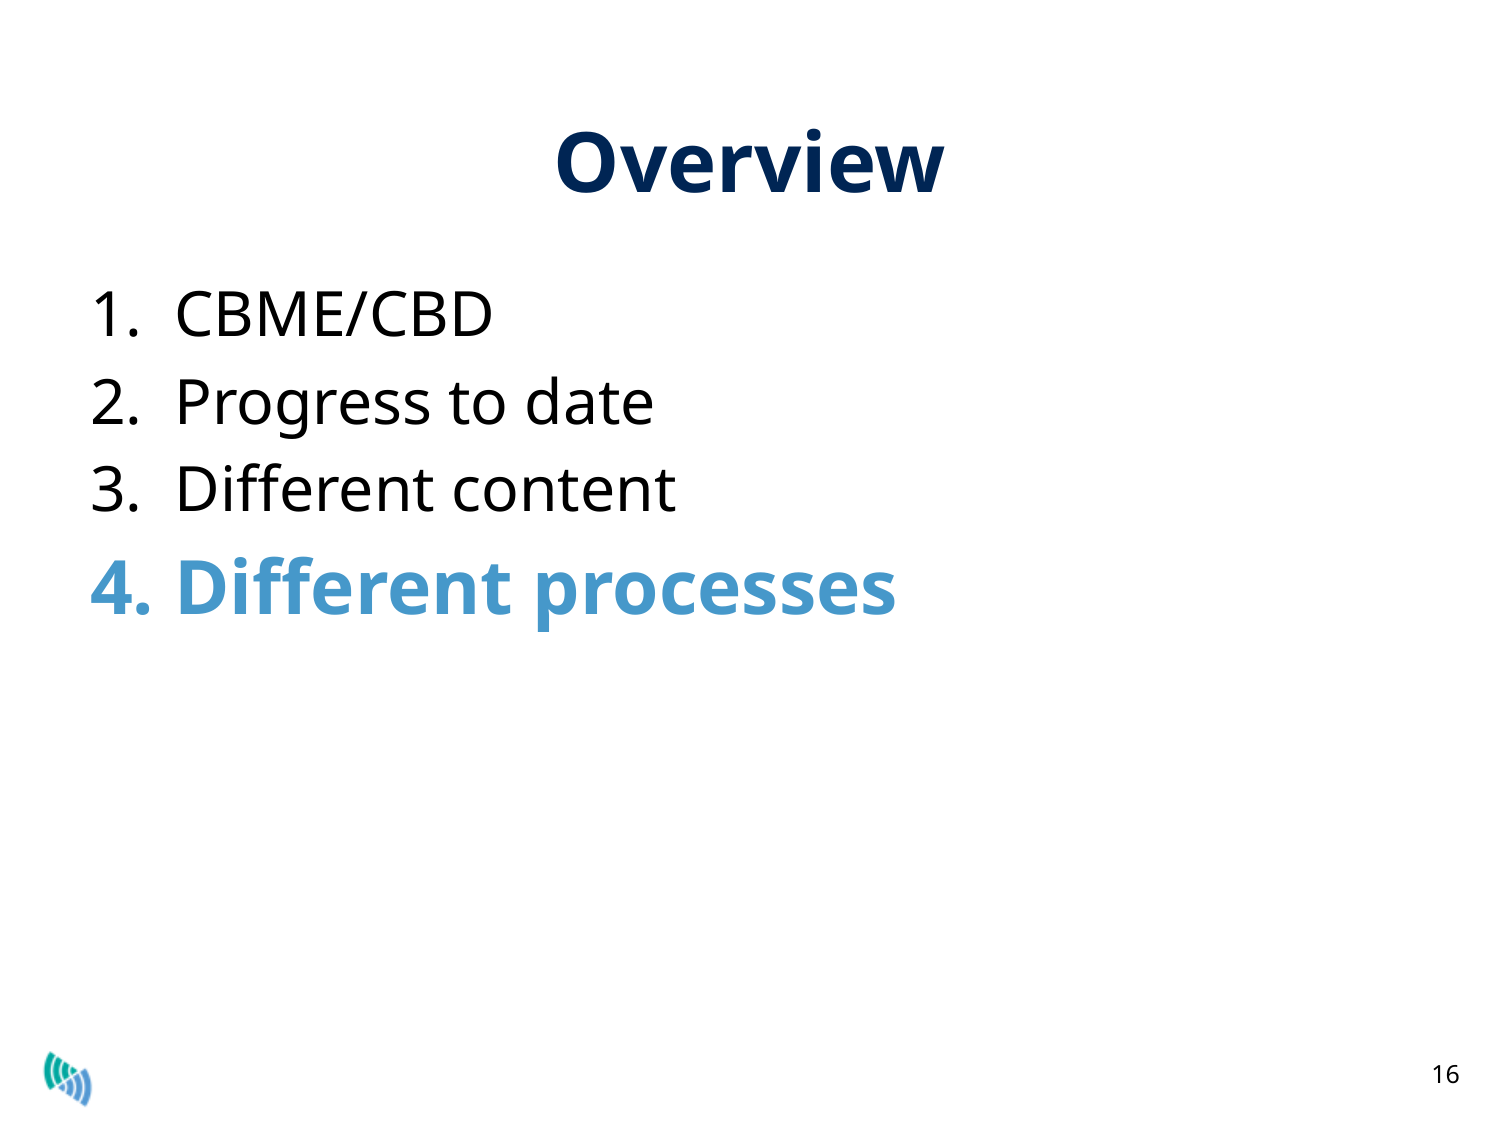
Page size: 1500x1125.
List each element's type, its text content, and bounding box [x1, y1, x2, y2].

title Overview [75, 65, 1425, 254]
slide_number 16 [1125, 1043, 1475, 1104]
list CBME/CBD Progress to date Different content Different processes [75, 266, 1425, 1060]
picture [37, 1047, 97, 1112]
